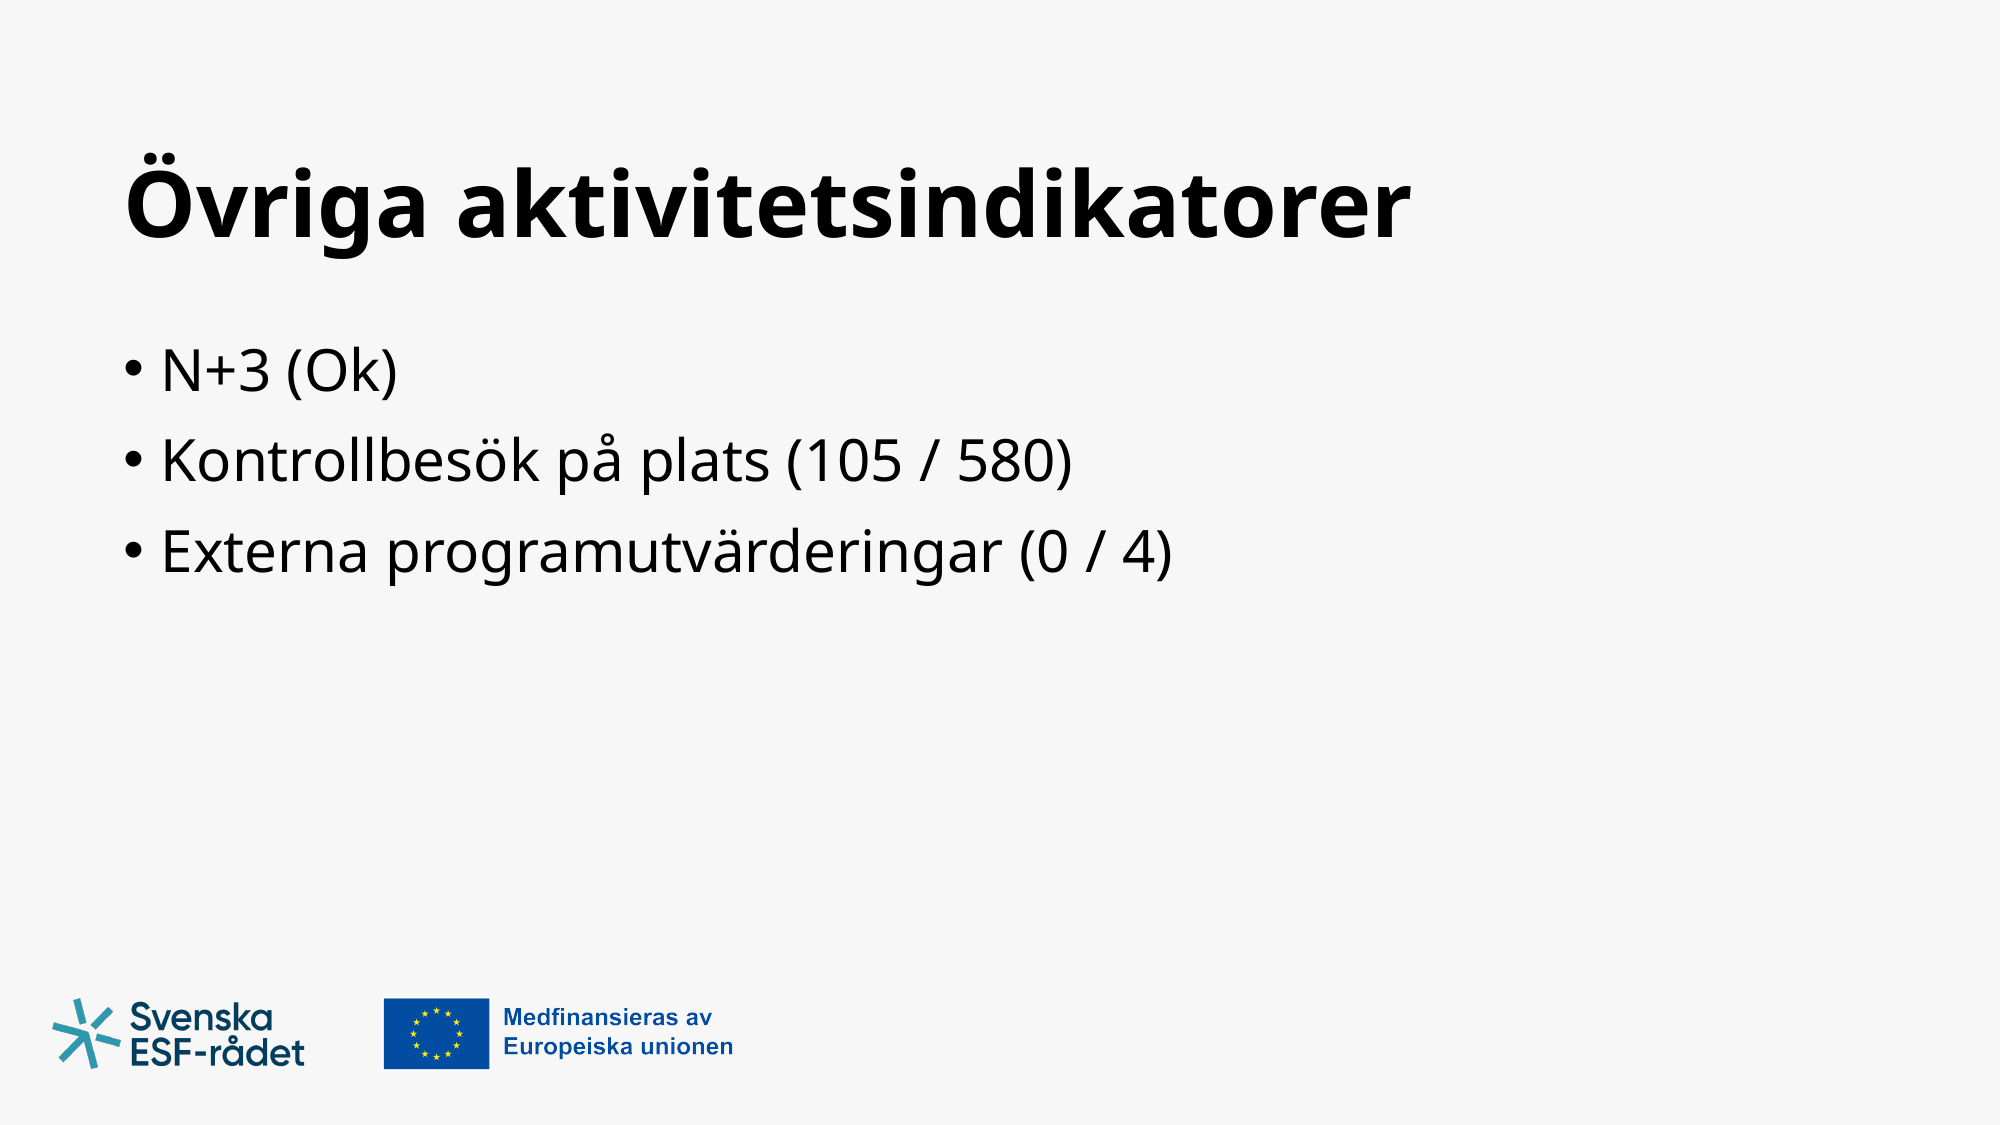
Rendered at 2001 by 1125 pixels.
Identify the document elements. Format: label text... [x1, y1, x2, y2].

title Övriga aktivitetsindikatorer [108, 92, 1604, 310]
list N+3 (Ok) Kontrollbesök på plats (105 / 580) Externa programutvärderingar (0 / 4) [108, 325, 1666, 924]
picture [51, 998, 305, 1069]
picture [379, 994, 752, 1074]
